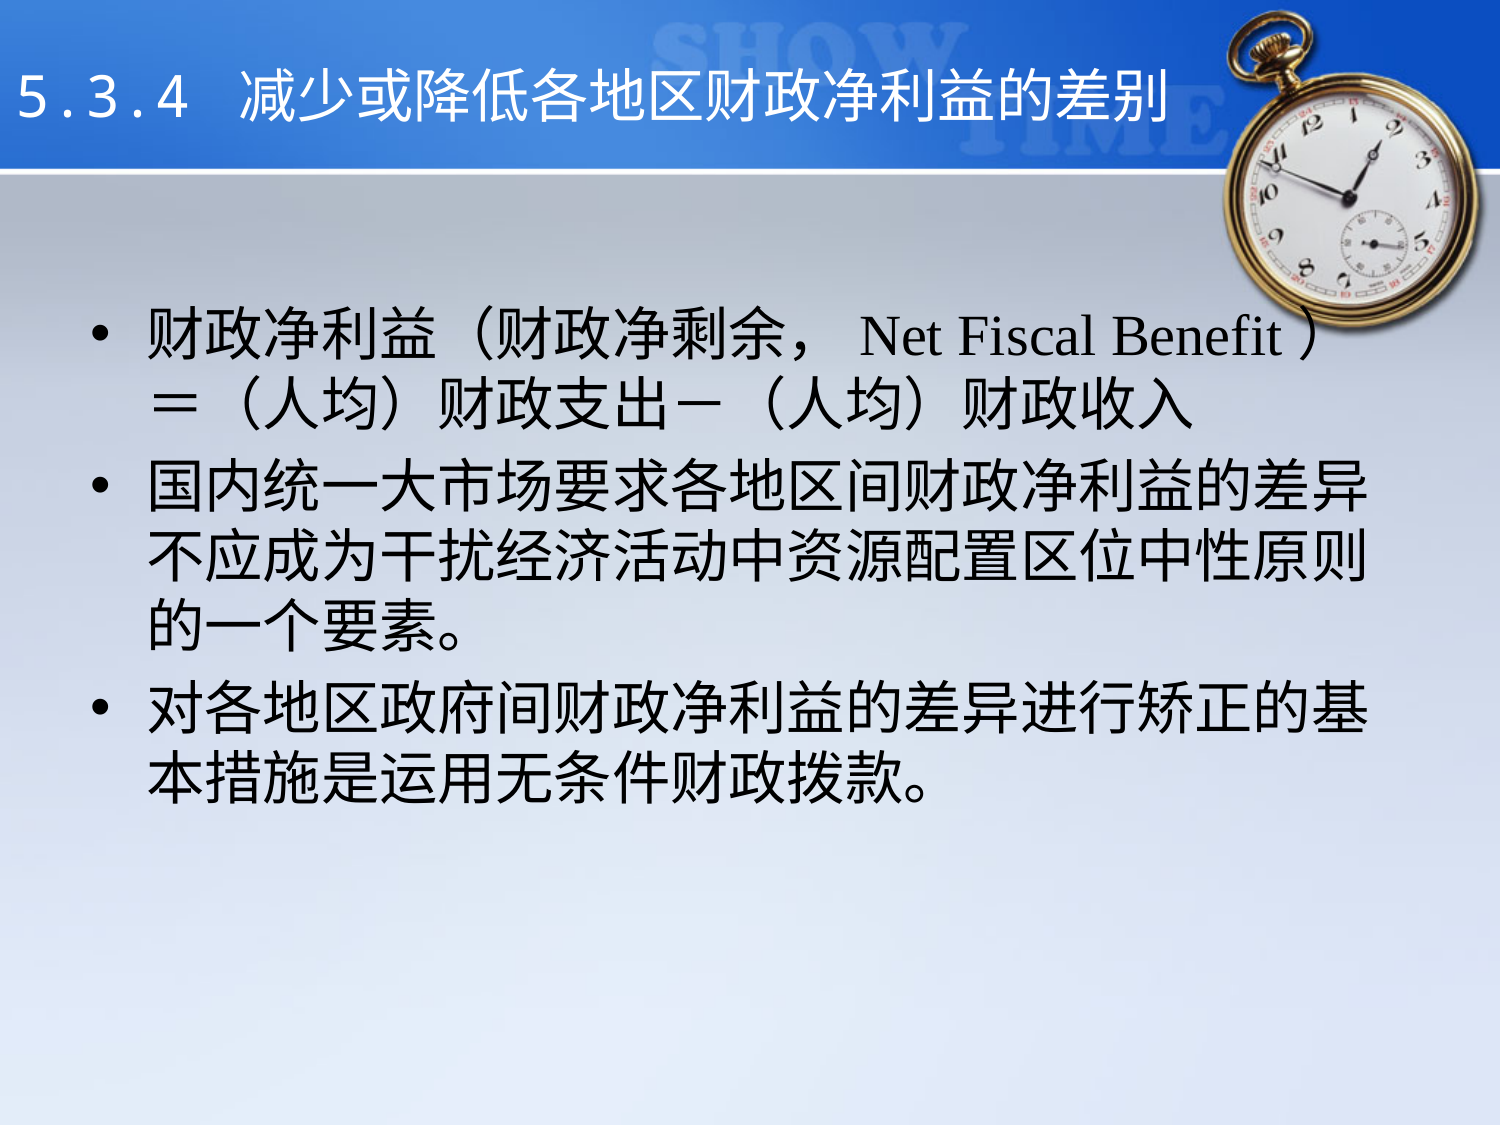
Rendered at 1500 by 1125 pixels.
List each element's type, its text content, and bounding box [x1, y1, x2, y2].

picture [0, 0, 1500, 1125]
title 5.3.4 减少或降低各地区财政净利益的差别 [0, 35, 1495, 155]
list 财政净利益（财政净剩余，Net Fiscal Benefit）＝（人均）财政支出－（人均）财政收入 国内统一大市场要求各地区间财政净利益的差异不应成为干扰经济活动中资源配置区位中性原则的一个要素。 对各地区政府间财政净利益的差异进行矫正的基本措施是运用无条件财政拨款。 [75, 290, 1425, 1005]
